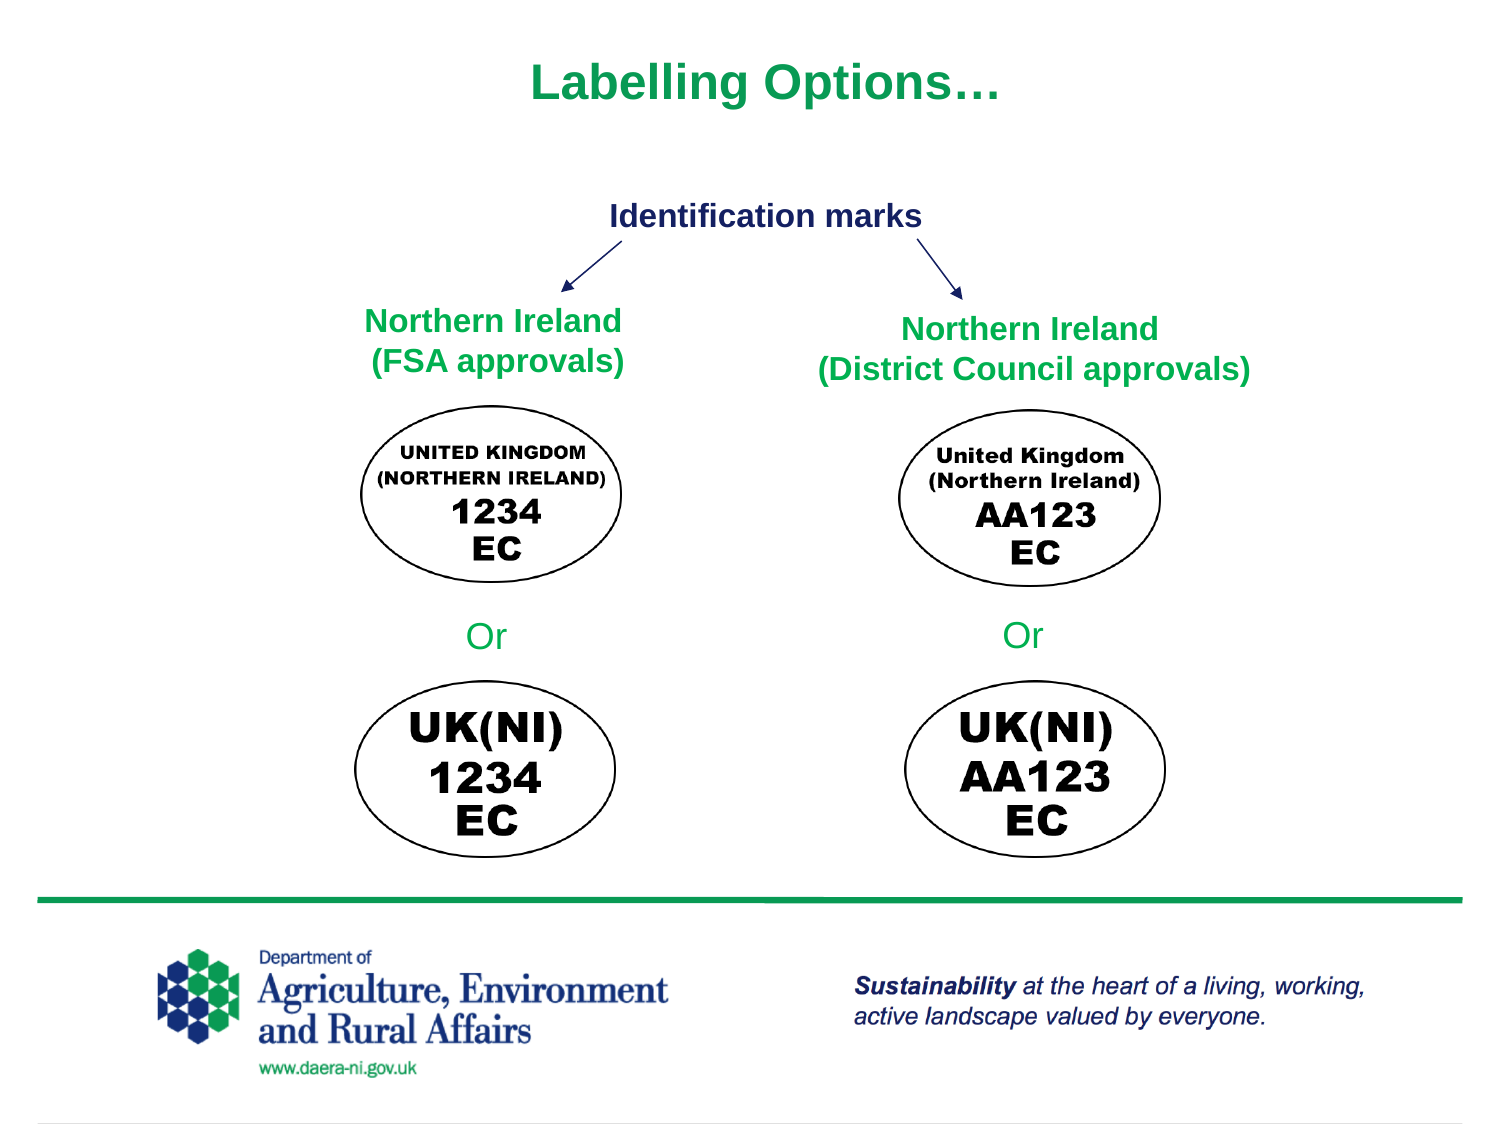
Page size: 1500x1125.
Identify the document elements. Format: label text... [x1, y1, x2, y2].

text_box Or [450, 604, 546, 665]
picture [354, 679, 617, 858]
picture [359, 405, 622, 584]
picture [903, 680, 1166, 859]
text_box Identification marks [594, 187, 939, 242]
picture [898, 408, 1161, 587]
text_box Or [987, 603, 1082, 664]
title Labelling Options… [497, 16, 1036, 143]
text_box Northern Ireland (FSA approvals) [307, 292, 690, 387]
text_box Northern Ireland (District Council approvals) [786, 299, 1283, 395]
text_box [916, 238, 963, 301]
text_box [560, 240, 622, 293]
picture [37, 904, 1463, 1124]
